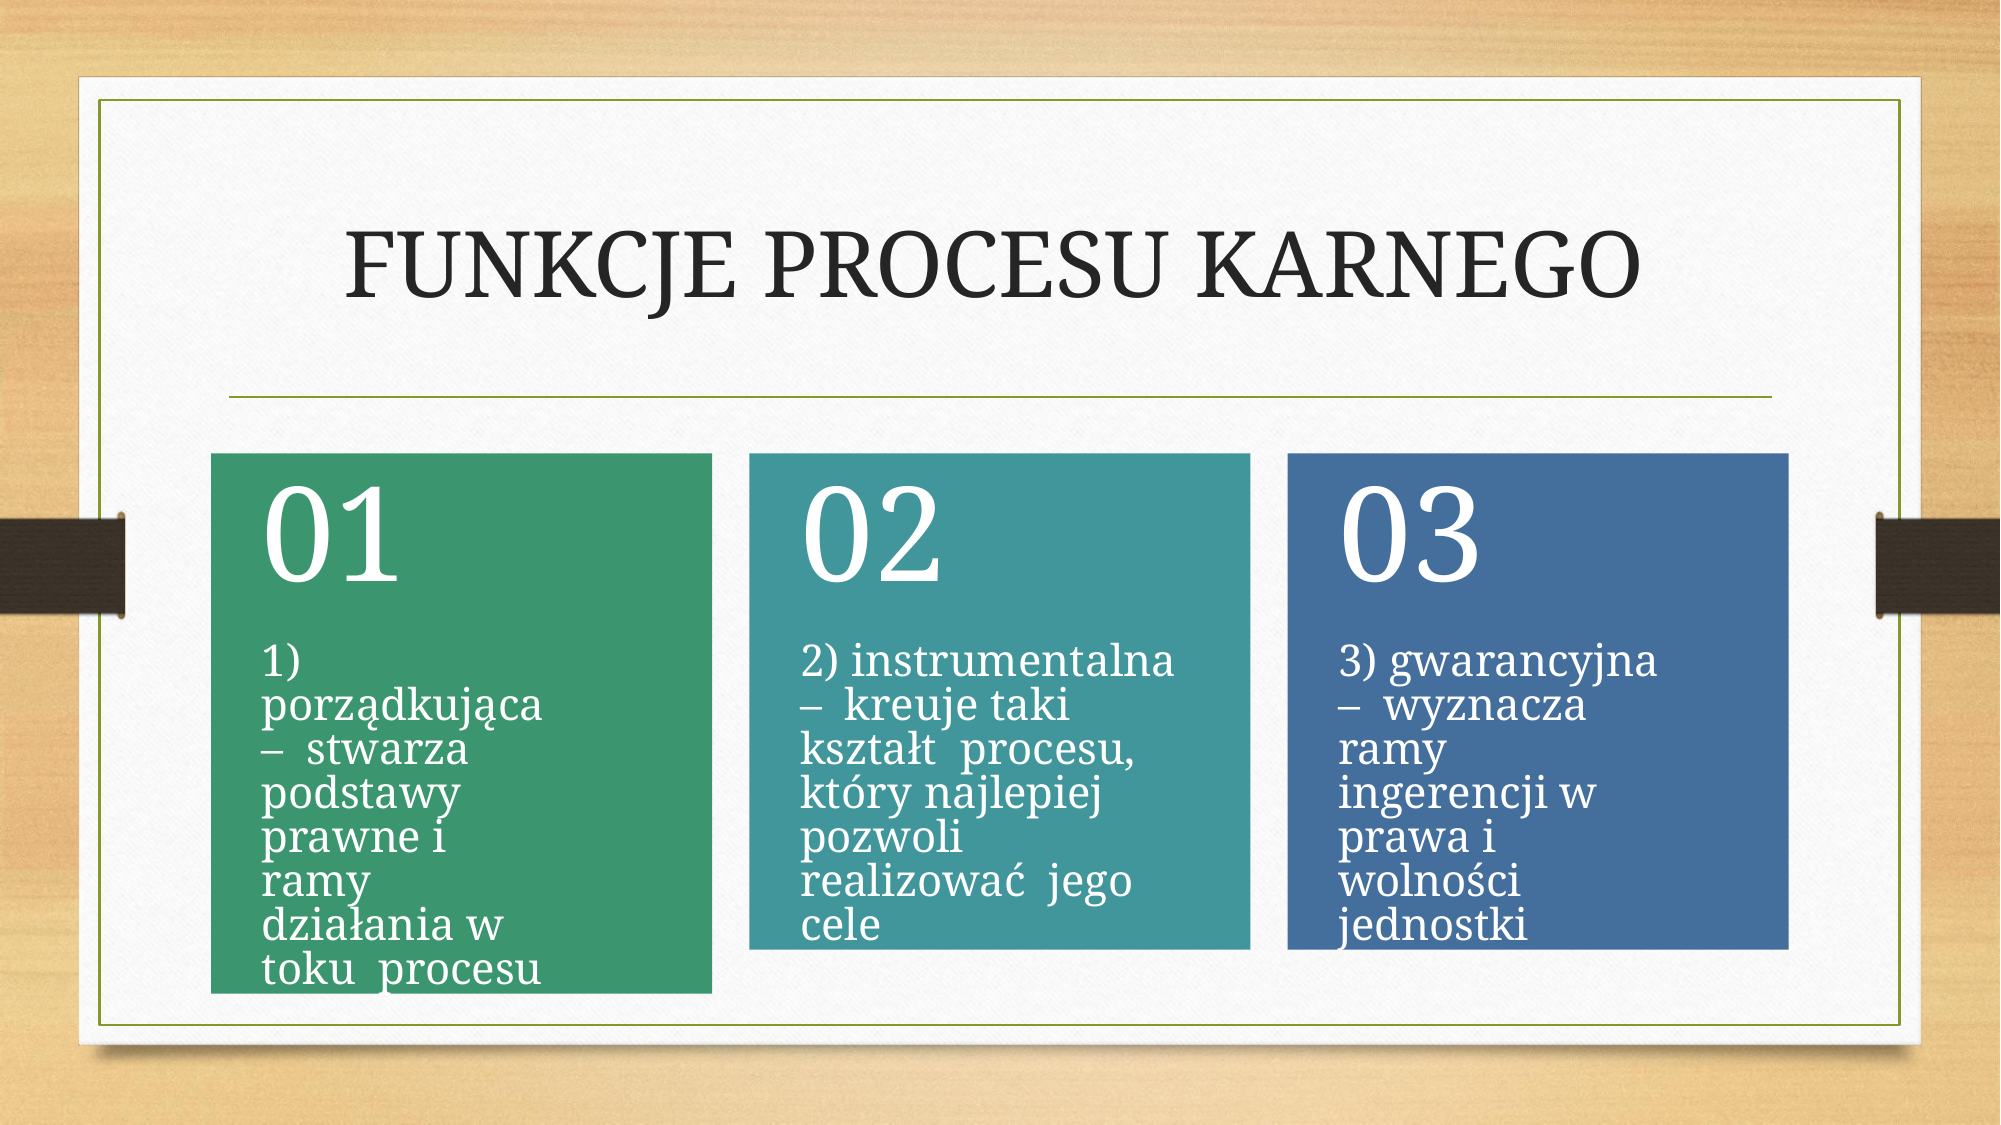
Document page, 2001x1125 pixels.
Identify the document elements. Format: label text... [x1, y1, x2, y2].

title FUNKCJE PROCESU KARNEGO [341, 203, 1659, 394]
picture [0, 0, 2000, 1125]
text_box 01 1) porządkująca – stwarza podstawy prawne i ramy działania w toku procesu [211, 453, 713, 994]
text_box 03 3) gwarancyjna – wyznacza ramy ingerencji w prawa i wolności jednostki [1287, 453, 1789, 950]
text_box 02 2) instrumentalna – kreuje taki kształt procesu, który najlepiej pozwoli realizować jego cele [749, 453, 1251, 950]
